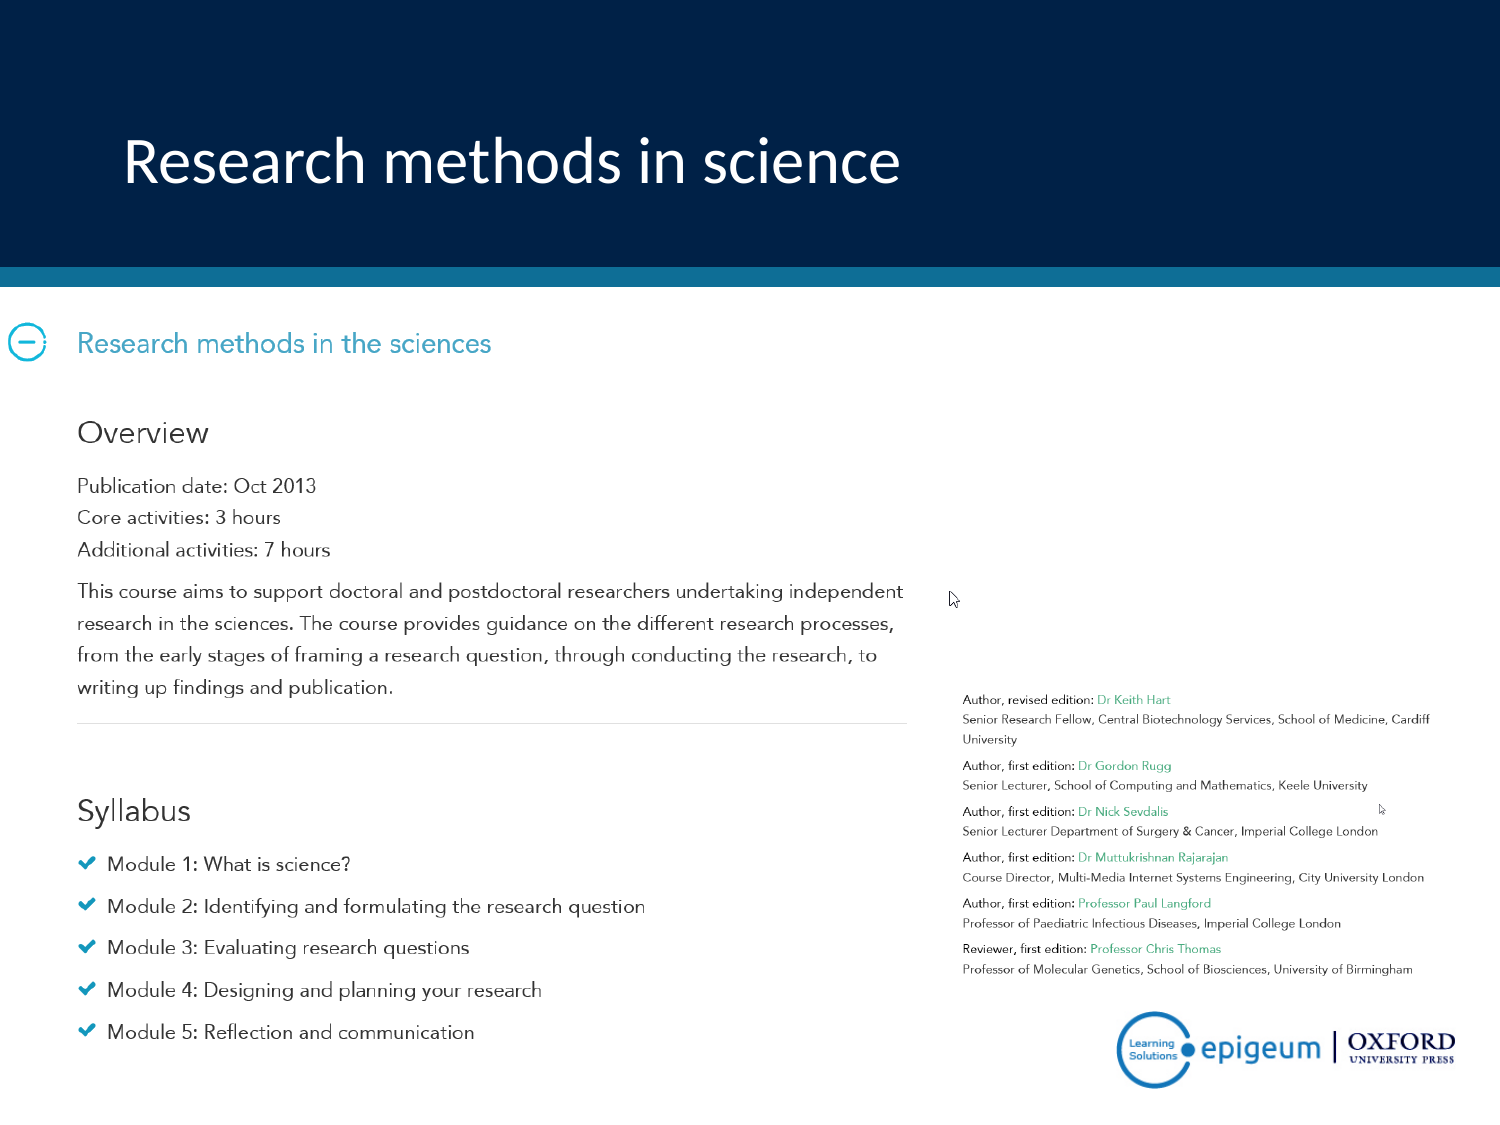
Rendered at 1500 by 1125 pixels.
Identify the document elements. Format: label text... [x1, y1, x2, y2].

text_box Research methods in science [108, 109, 288, 204]
picture [0, 100, 1437, 1059]
picture [1116, 1011, 1456, 1089]
